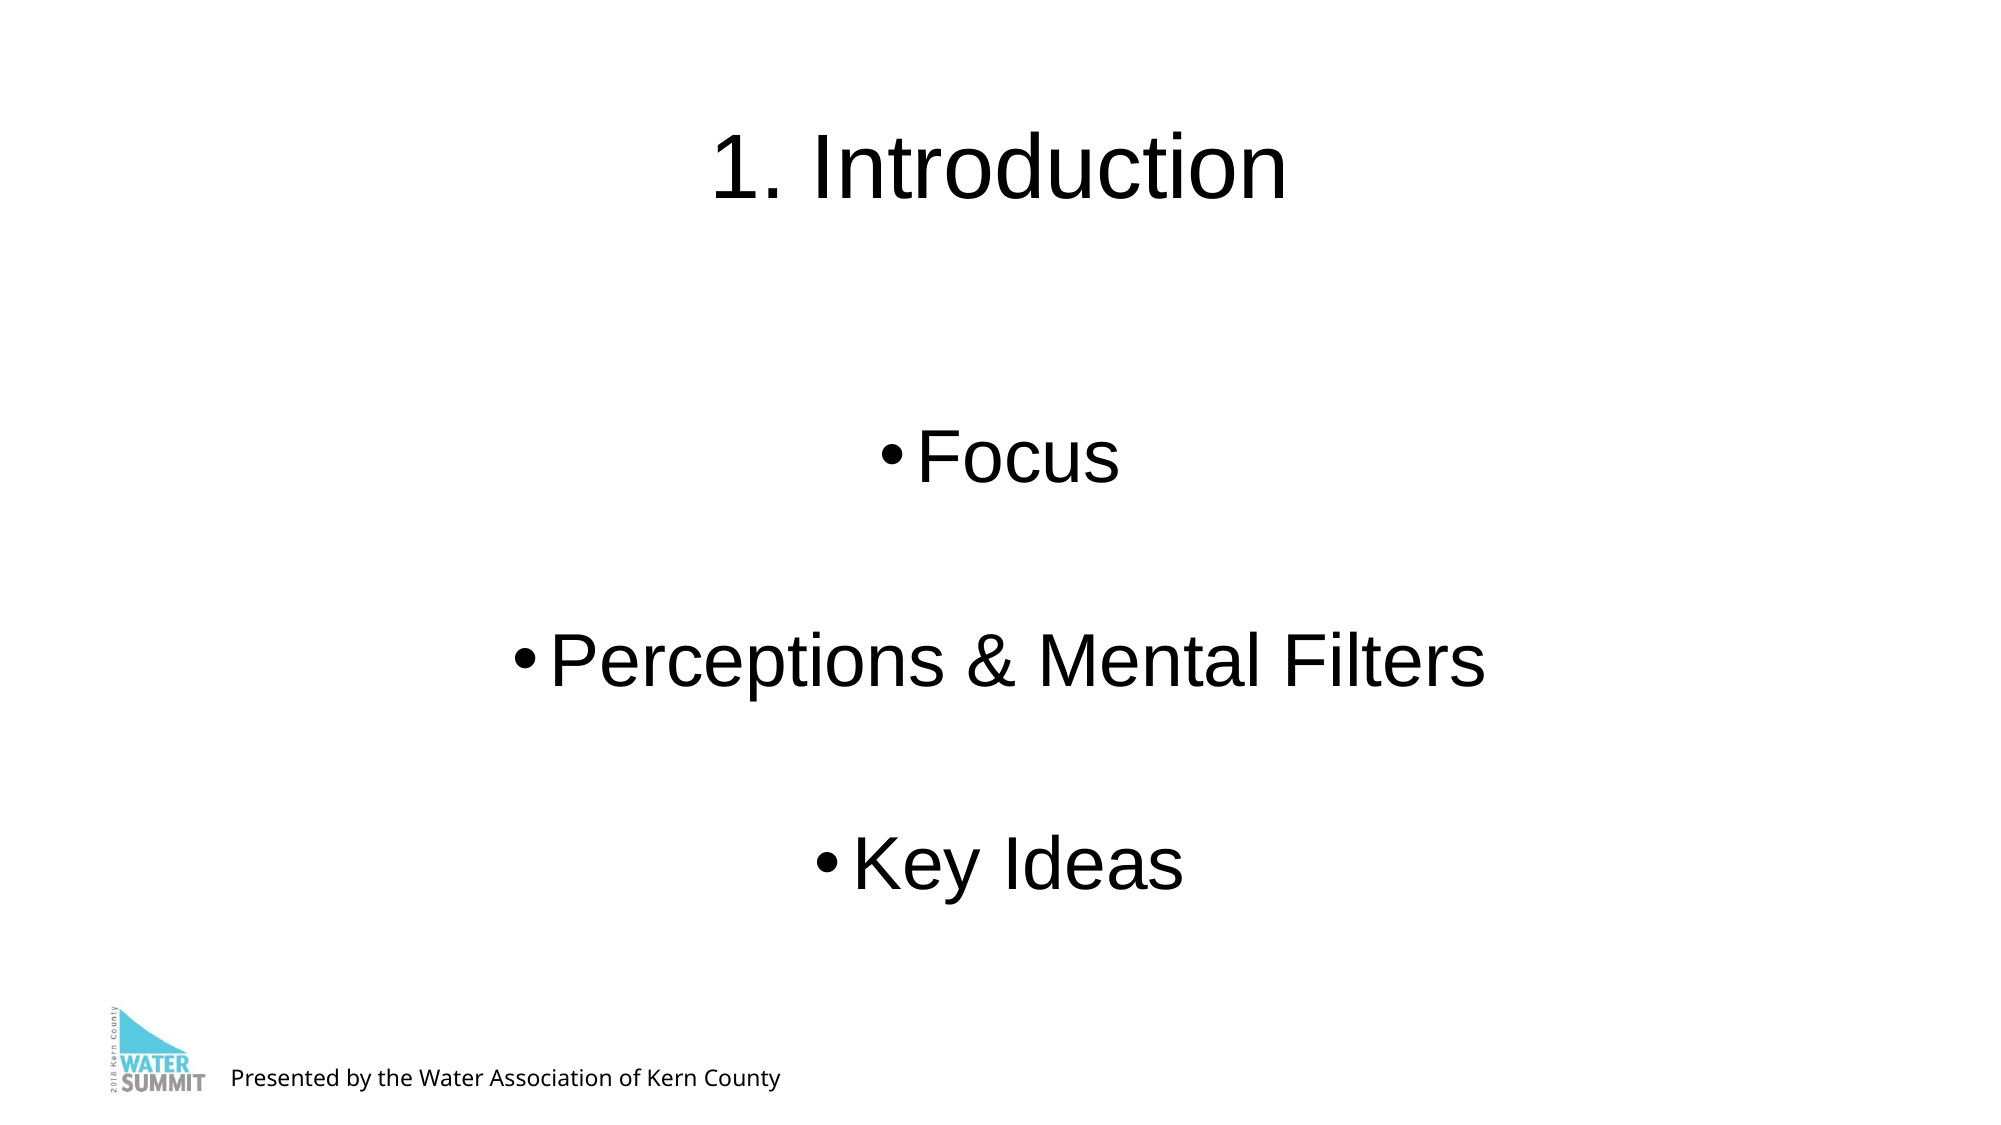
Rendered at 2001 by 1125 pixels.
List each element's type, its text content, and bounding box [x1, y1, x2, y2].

list Focus Perceptions & Mental Filters Key Ideas [137, 299, 1863, 1014]
text_box Presented by the Water Association of Kern County [277, 1056, 1104, 1099]
title 1. Introduction [137, 59, 1863, 278]
picture [109, 944, 277, 1125]
